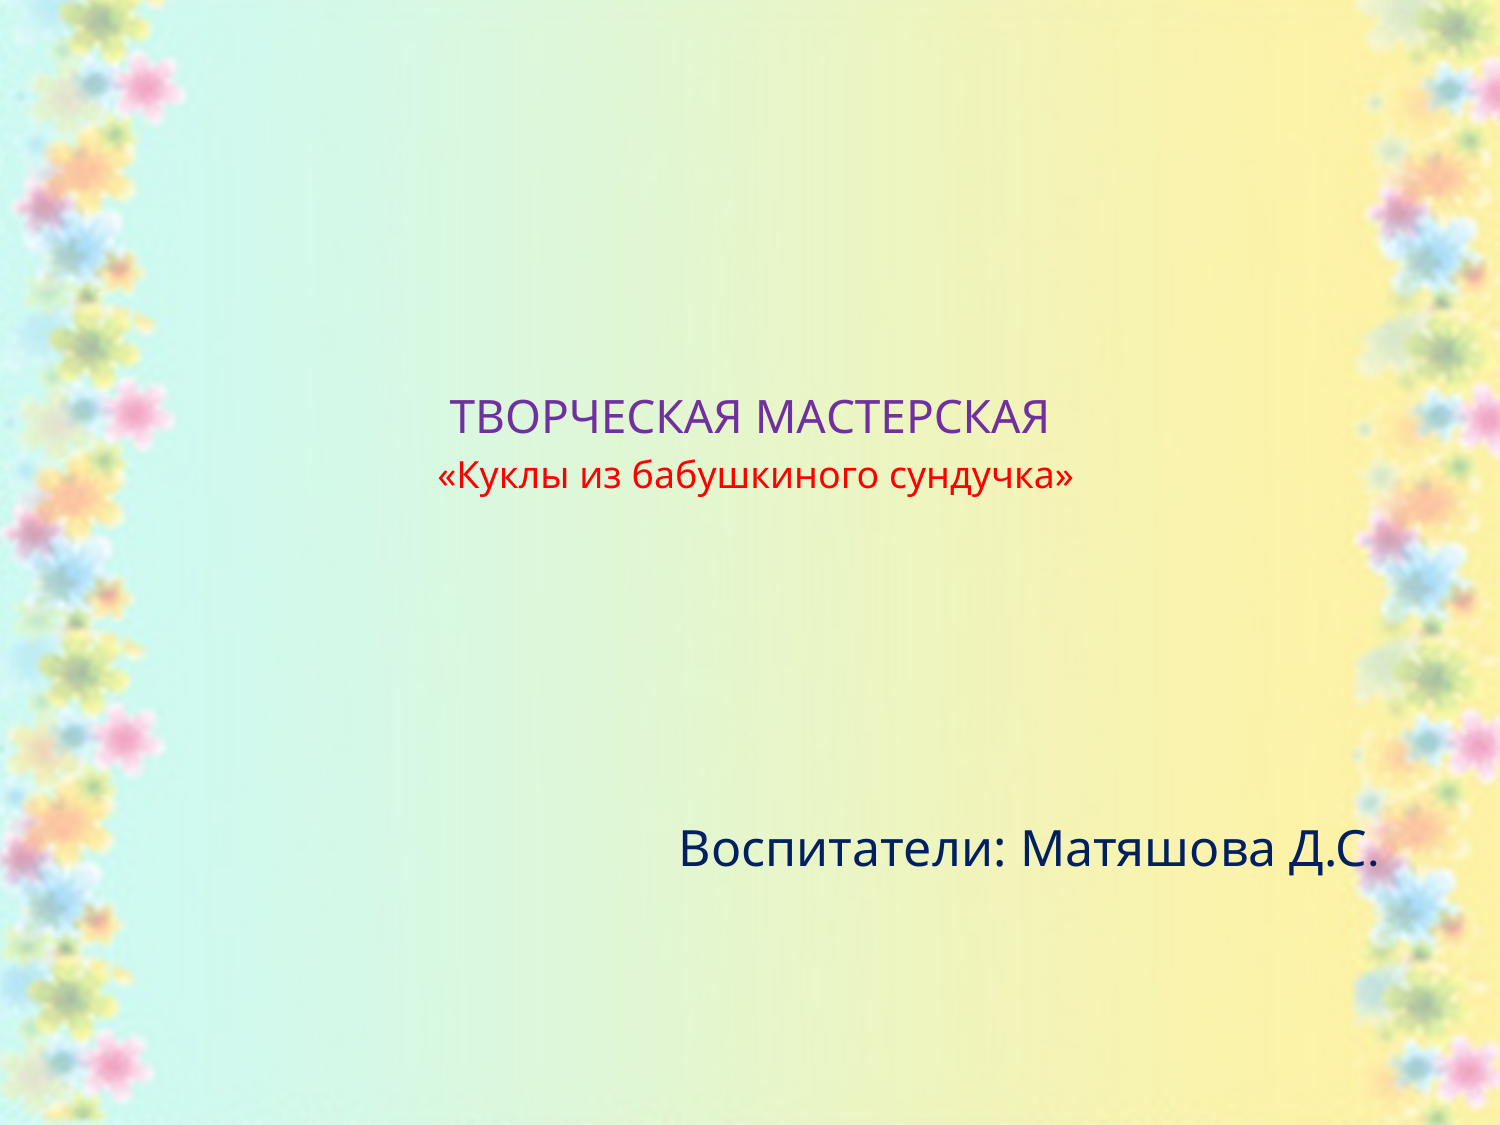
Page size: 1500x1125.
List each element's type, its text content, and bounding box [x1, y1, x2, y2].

title ТВОРЧЕСКАЯ МАСТЕРСКАЯ «Куклы из бабушкиного сундучка» [112, 349, 1388, 591]
subtitle Воспитатели: Матяшова Д.С. [550, 808, 1395, 925]
